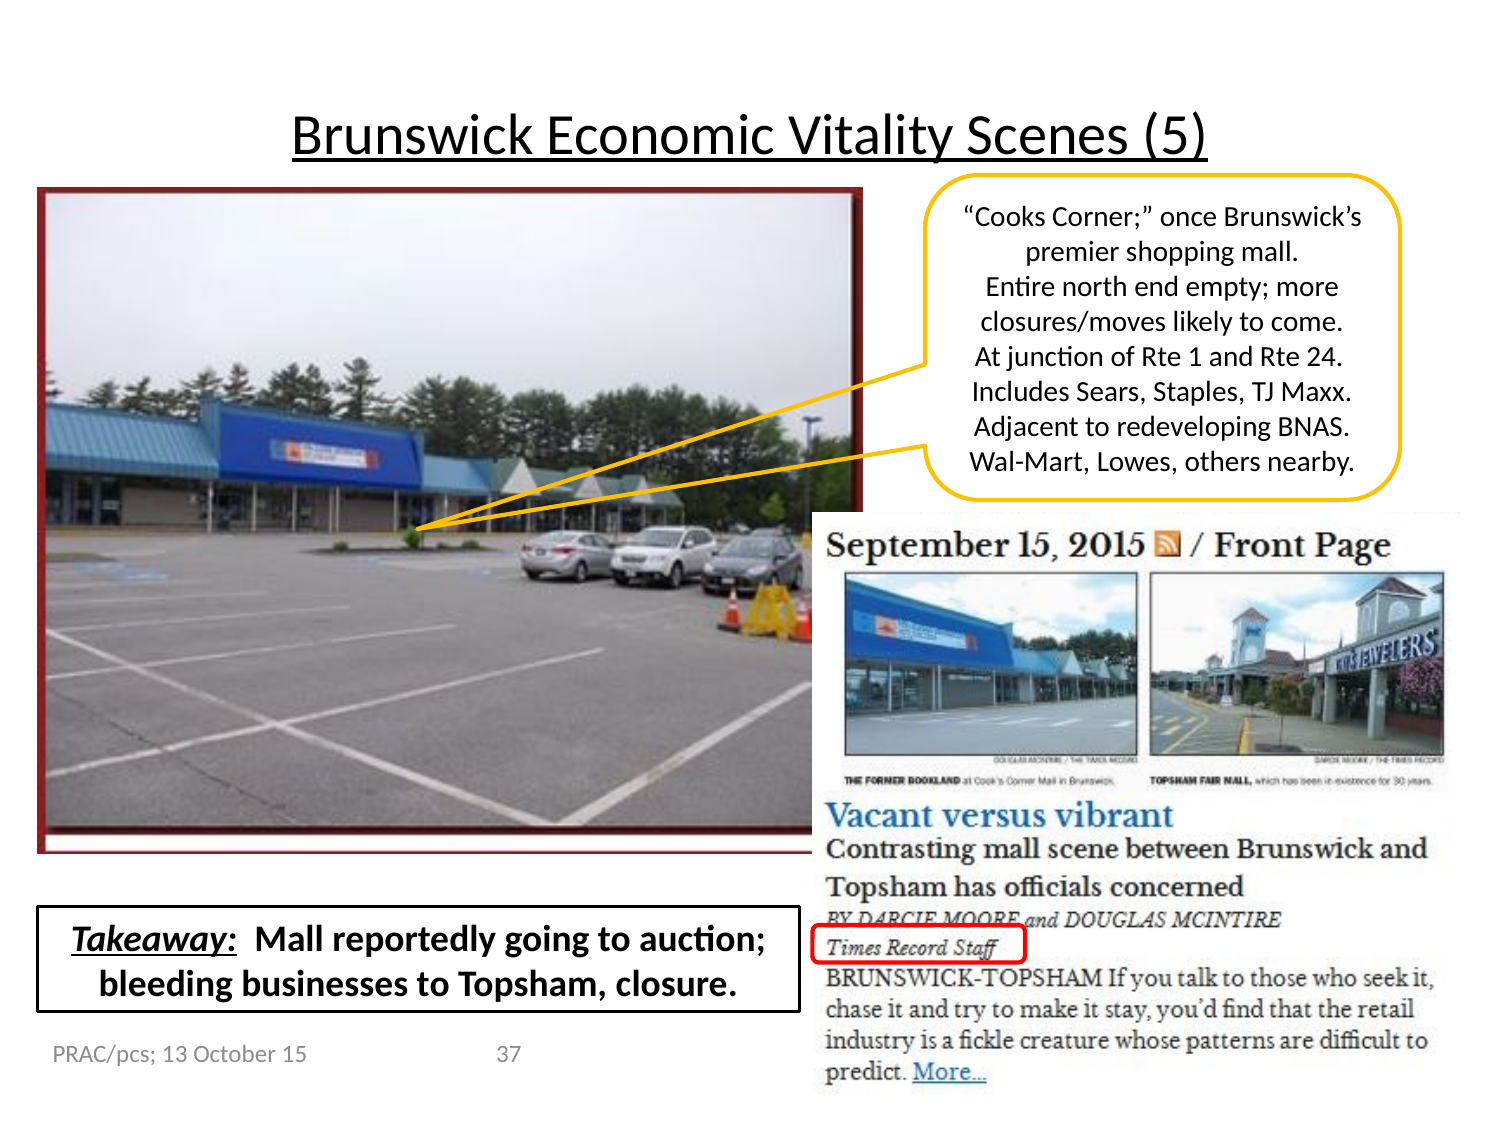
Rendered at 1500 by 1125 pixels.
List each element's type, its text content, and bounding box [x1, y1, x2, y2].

text_box “Cooks Corner;” once Brunswick’s premier shopping mall. Entire north end empty; more closures/moves likely to come. At junction of Rte 1 and Rte 24. Includes Sears, Staples, TJ Maxx. Adjacent to redeveloping BNAS. Wal-Mart, Lowes, others nearby. [866, 172, 1403, 503]
title Brunswick Economic Vitality Scenes (5) [75, 37, 1425, 225]
text_box [449, 1037, 763, 1098]
text_box Takeaway: Mall reportedly going to auction; bleeding businesses to Topsham, closure. [37, 906, 800, 1012]
picture [37, 187, 1460, 1113]
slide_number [37, 1037, 449, 1098]
